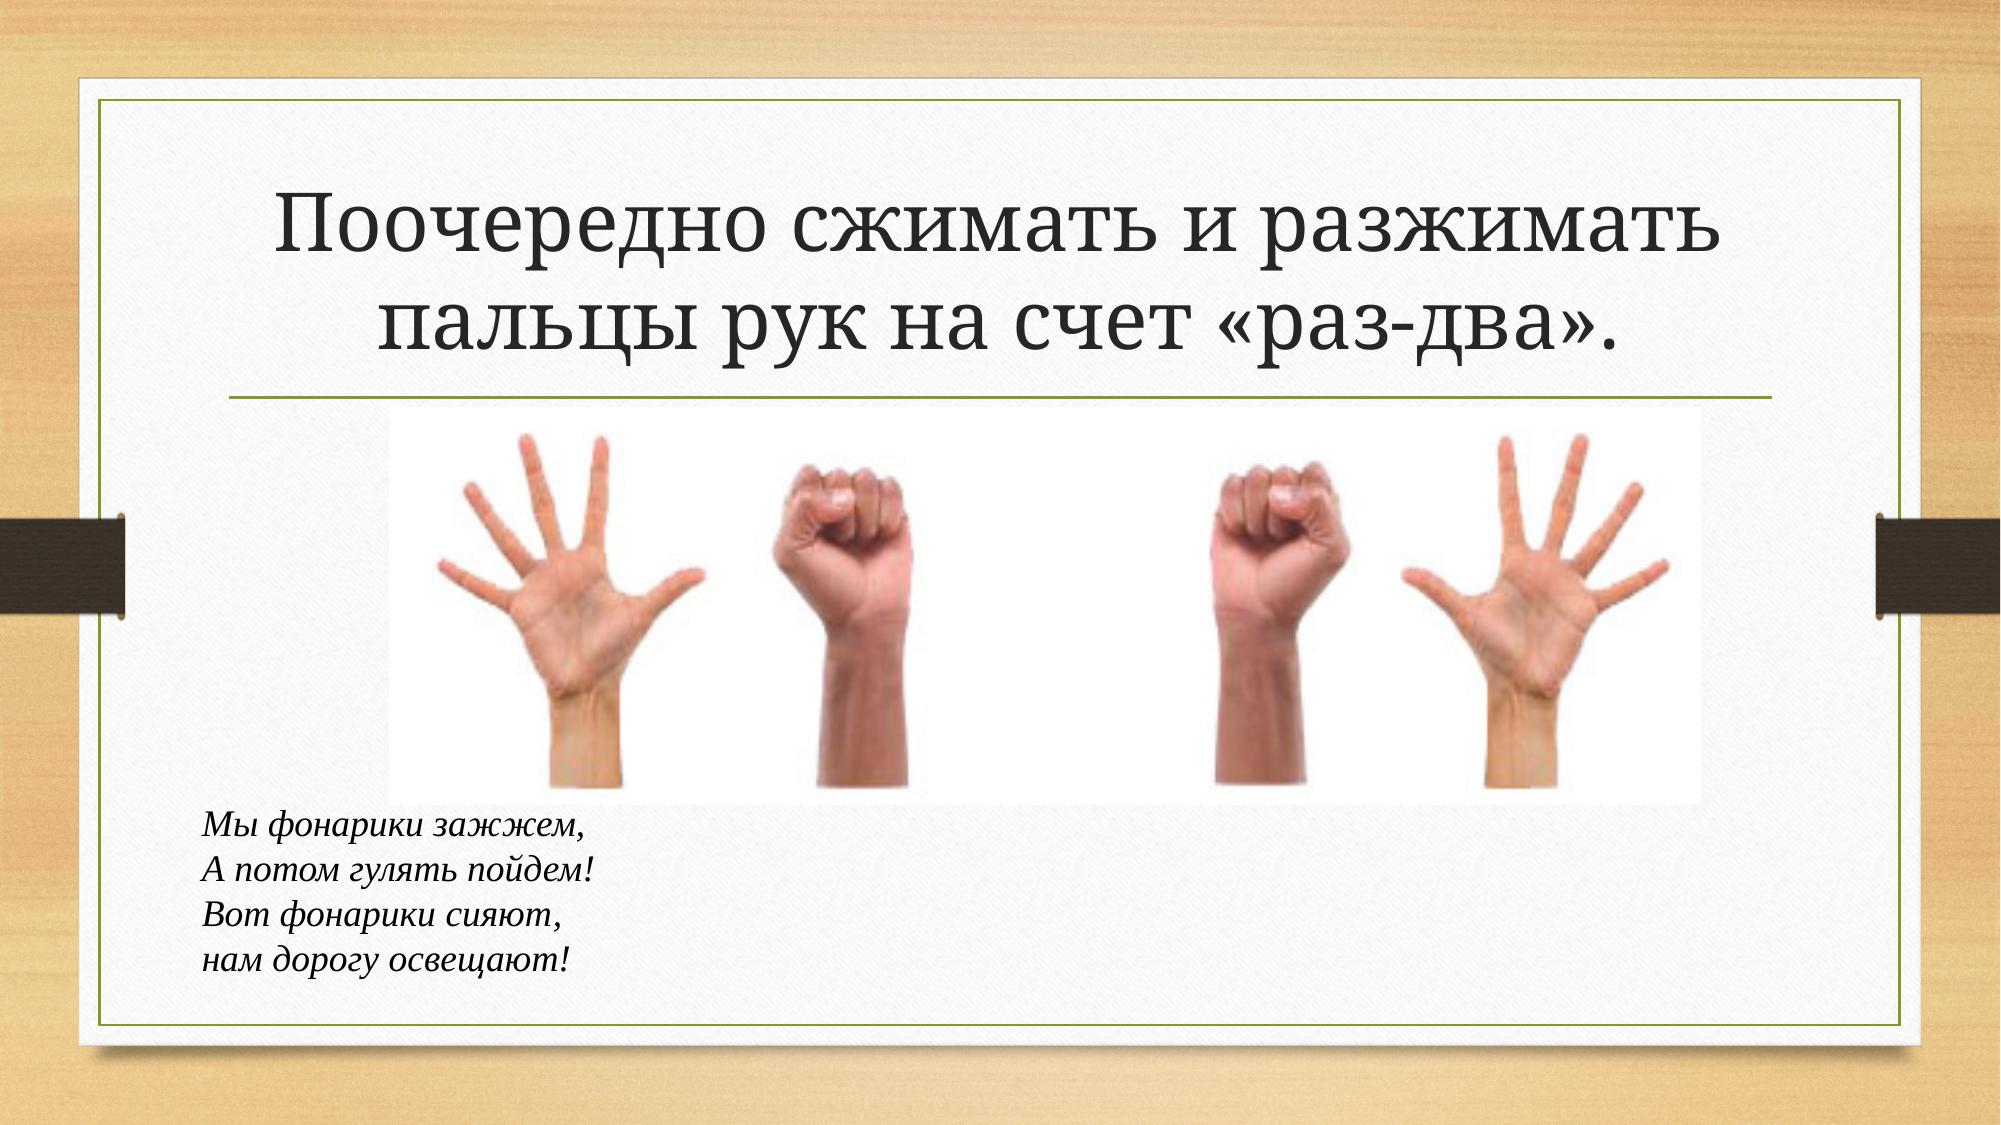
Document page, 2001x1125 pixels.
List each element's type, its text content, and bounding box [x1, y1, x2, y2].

text_box Мы фонарики зажжем, А потом гулять пойдем! Вот фонарики сияют, нам дорогу освещают! [187, 791, 639, 986]
title Поочередно сжимать и разжимать пальцы рук на счет «раз-два». [212, 161, 1788, 375]
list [388, 407, 1701, 805]
picture [0, 0, 2001, 1125]
